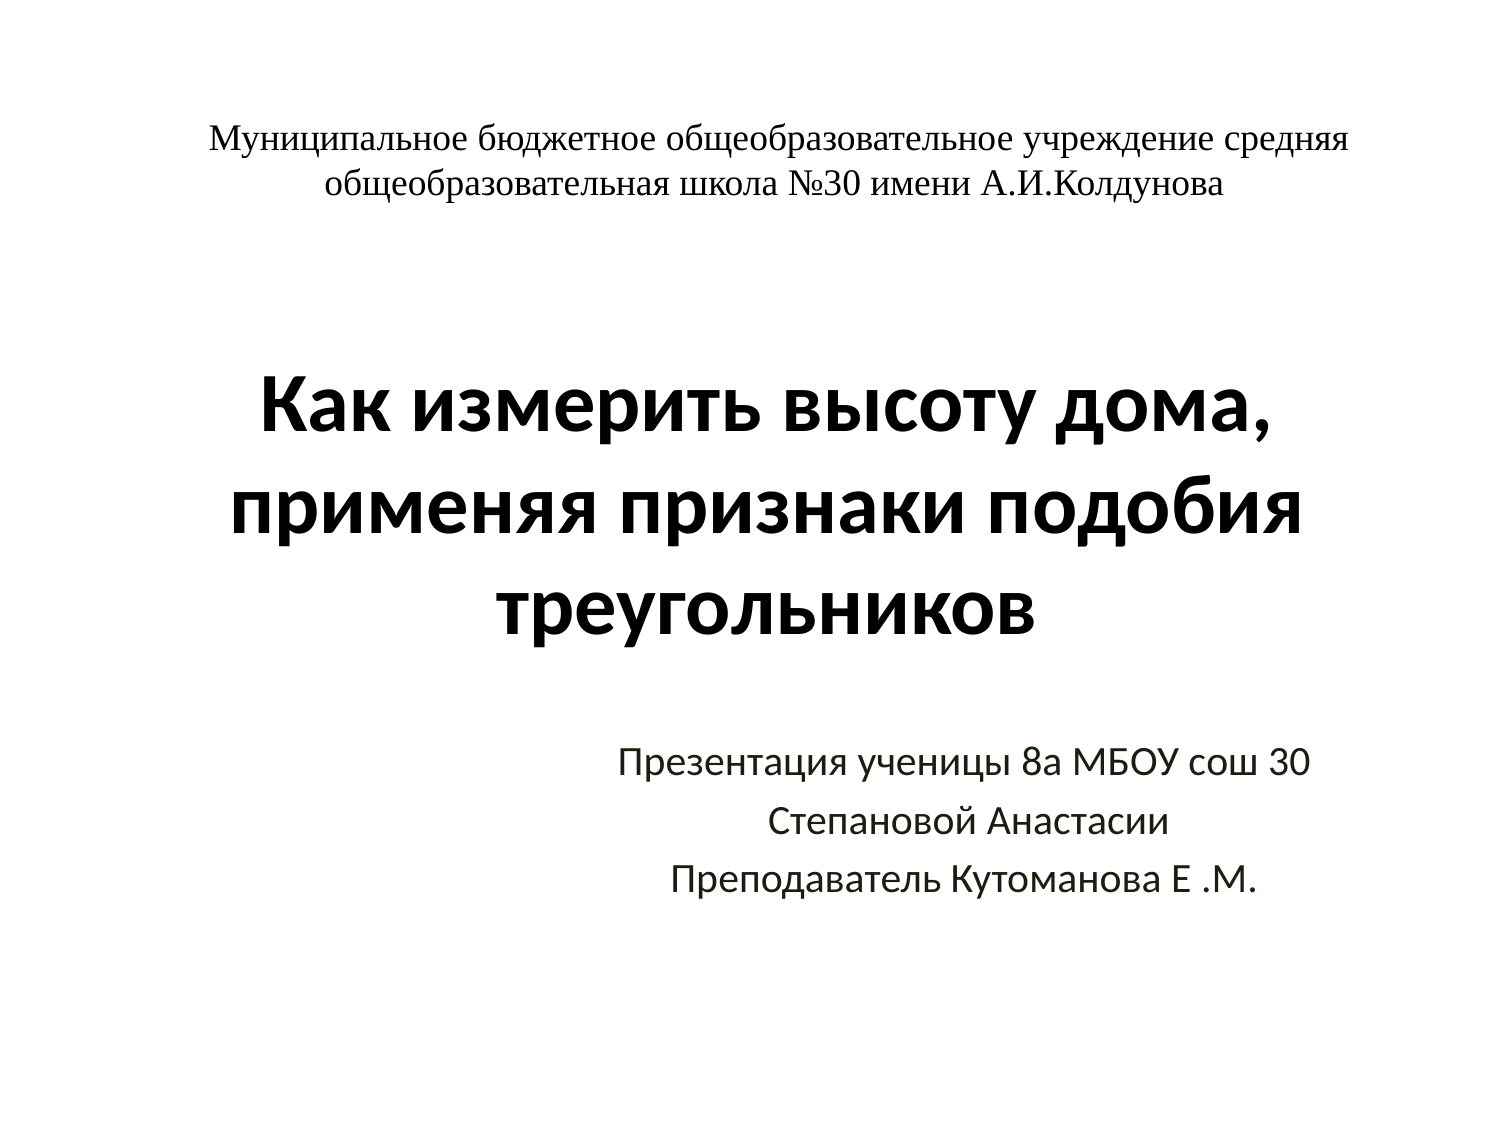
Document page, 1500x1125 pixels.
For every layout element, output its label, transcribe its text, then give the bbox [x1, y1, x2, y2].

title Как измерить высоту дома, применяя признаки подобия треугольников [105, 339, 1430, 659]
text_box Муниципальное бюджетное общеобразовательное учреждение средняя общеобразовательная школа №30 имени А.И.Колдунова [117, 105, 1442, 211]
subtitle Презентация ученицы 8а МБОУ сош 30 Степановой Анастасии Преподаватель Кутоманова Е .М. [527, 726, 1402, 833]
